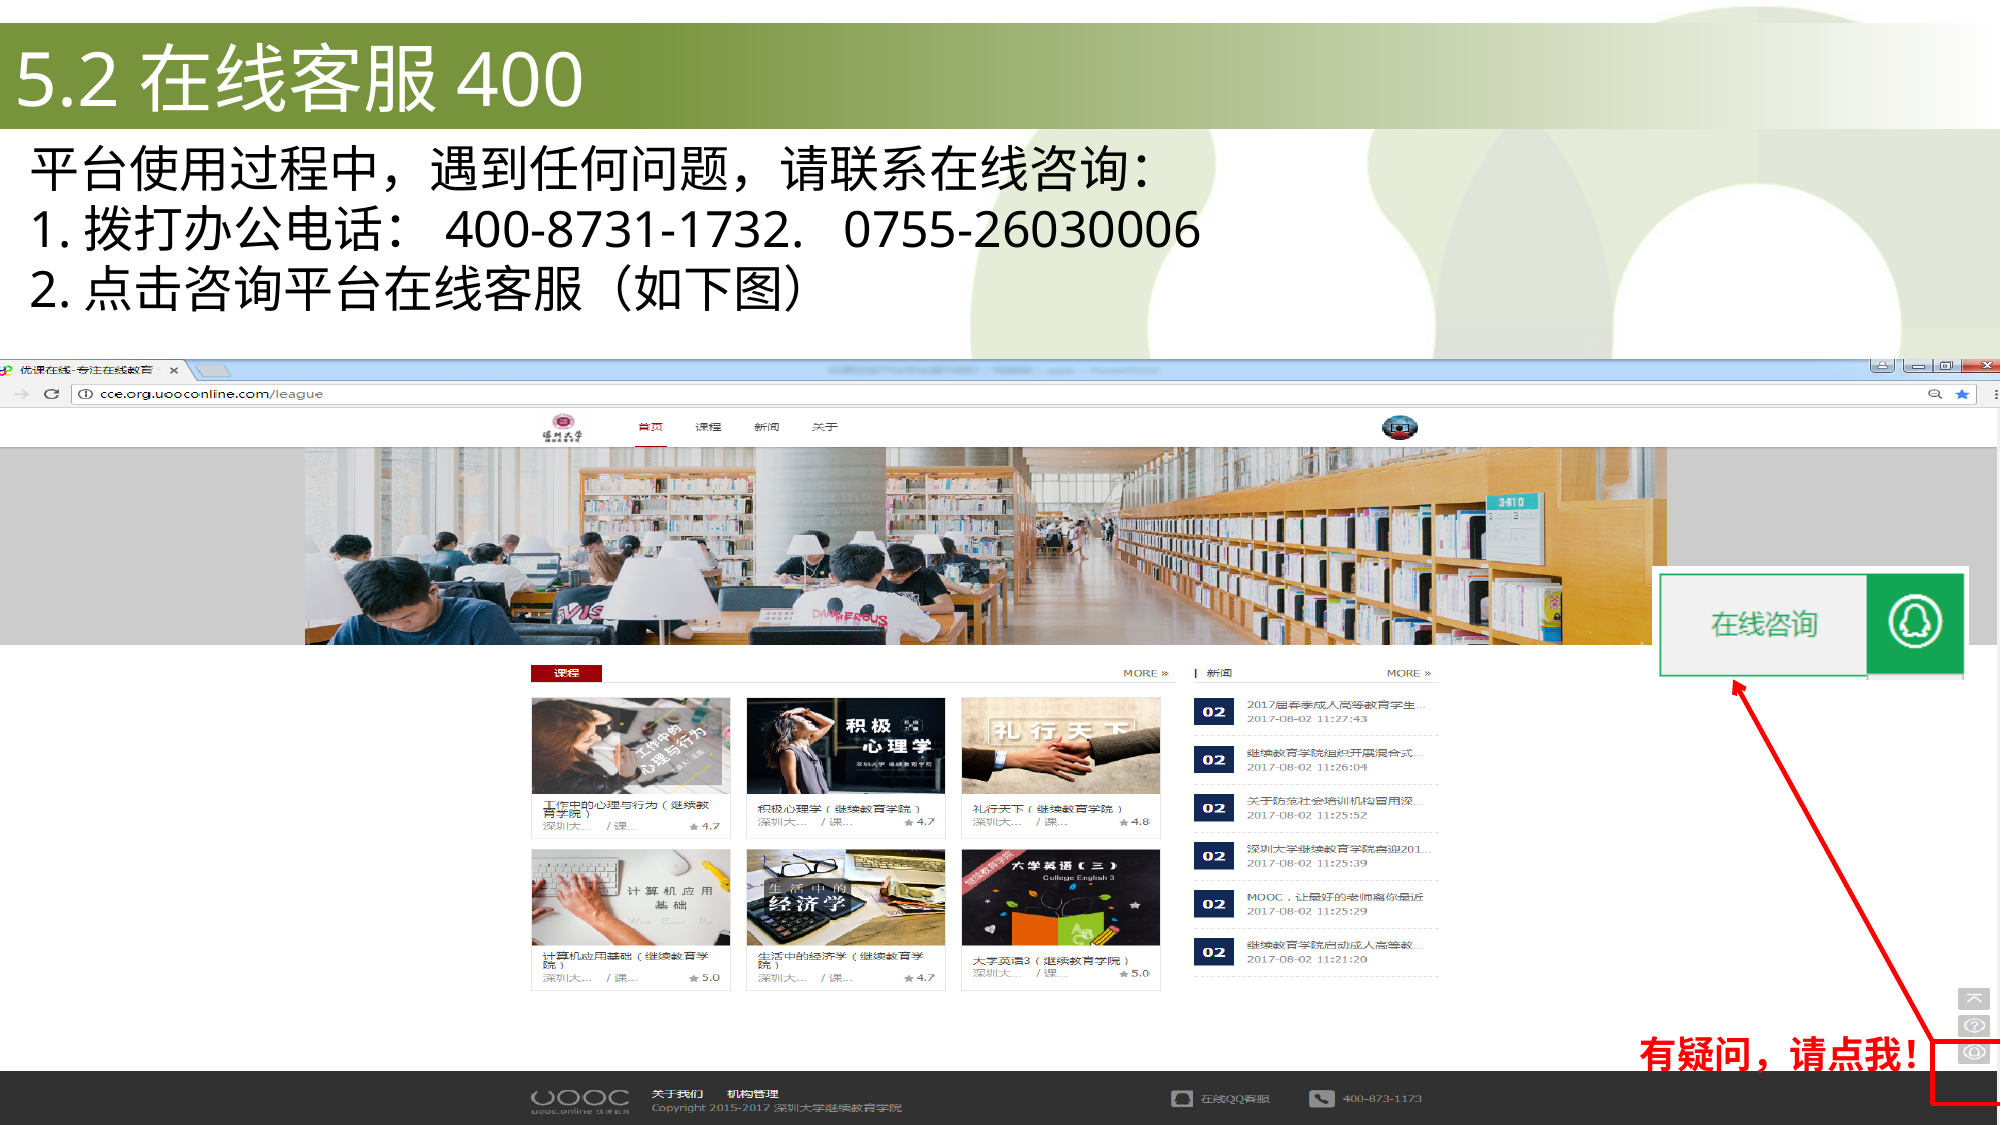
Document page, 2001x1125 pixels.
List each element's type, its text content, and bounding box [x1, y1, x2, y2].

picture [0, 359, 2000, 1125]
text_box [1732, 679, 1933, 1042]
text_box 平台使用过程中，遇到任何问题，请联系在线咨询： 1.拨打办公电话：400-8731-1732. 0755-26030006 2.点击咨询平台在线客服（如下图） [14, 129, 1217, 325]
text_box 5.2在线客服400 [0, 23, 2000, 129]
